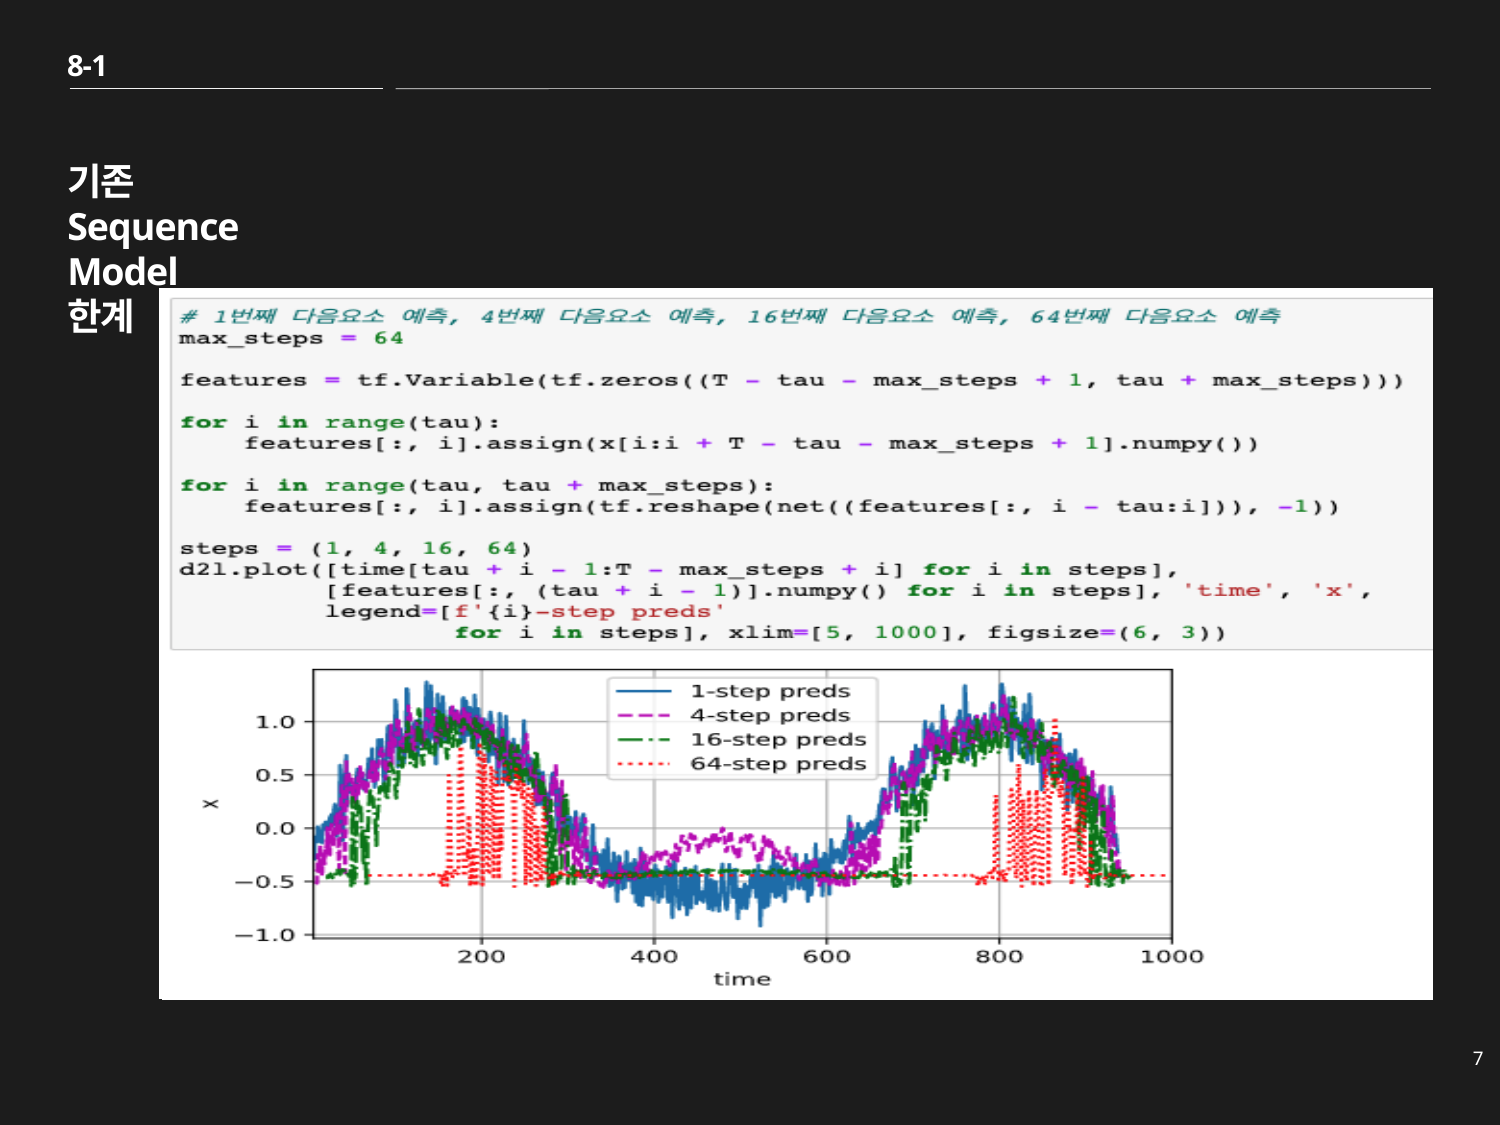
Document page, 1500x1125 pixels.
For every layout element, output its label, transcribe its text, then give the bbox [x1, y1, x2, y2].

text_box 7 [1377, 1039, 1499, 1080]
picture [158, 288, 1433, 1000]
text_box 8-1 [52, 39, 123, 90]
title 기존 Sequence Model 한계 [52, 150, 359, 392]
